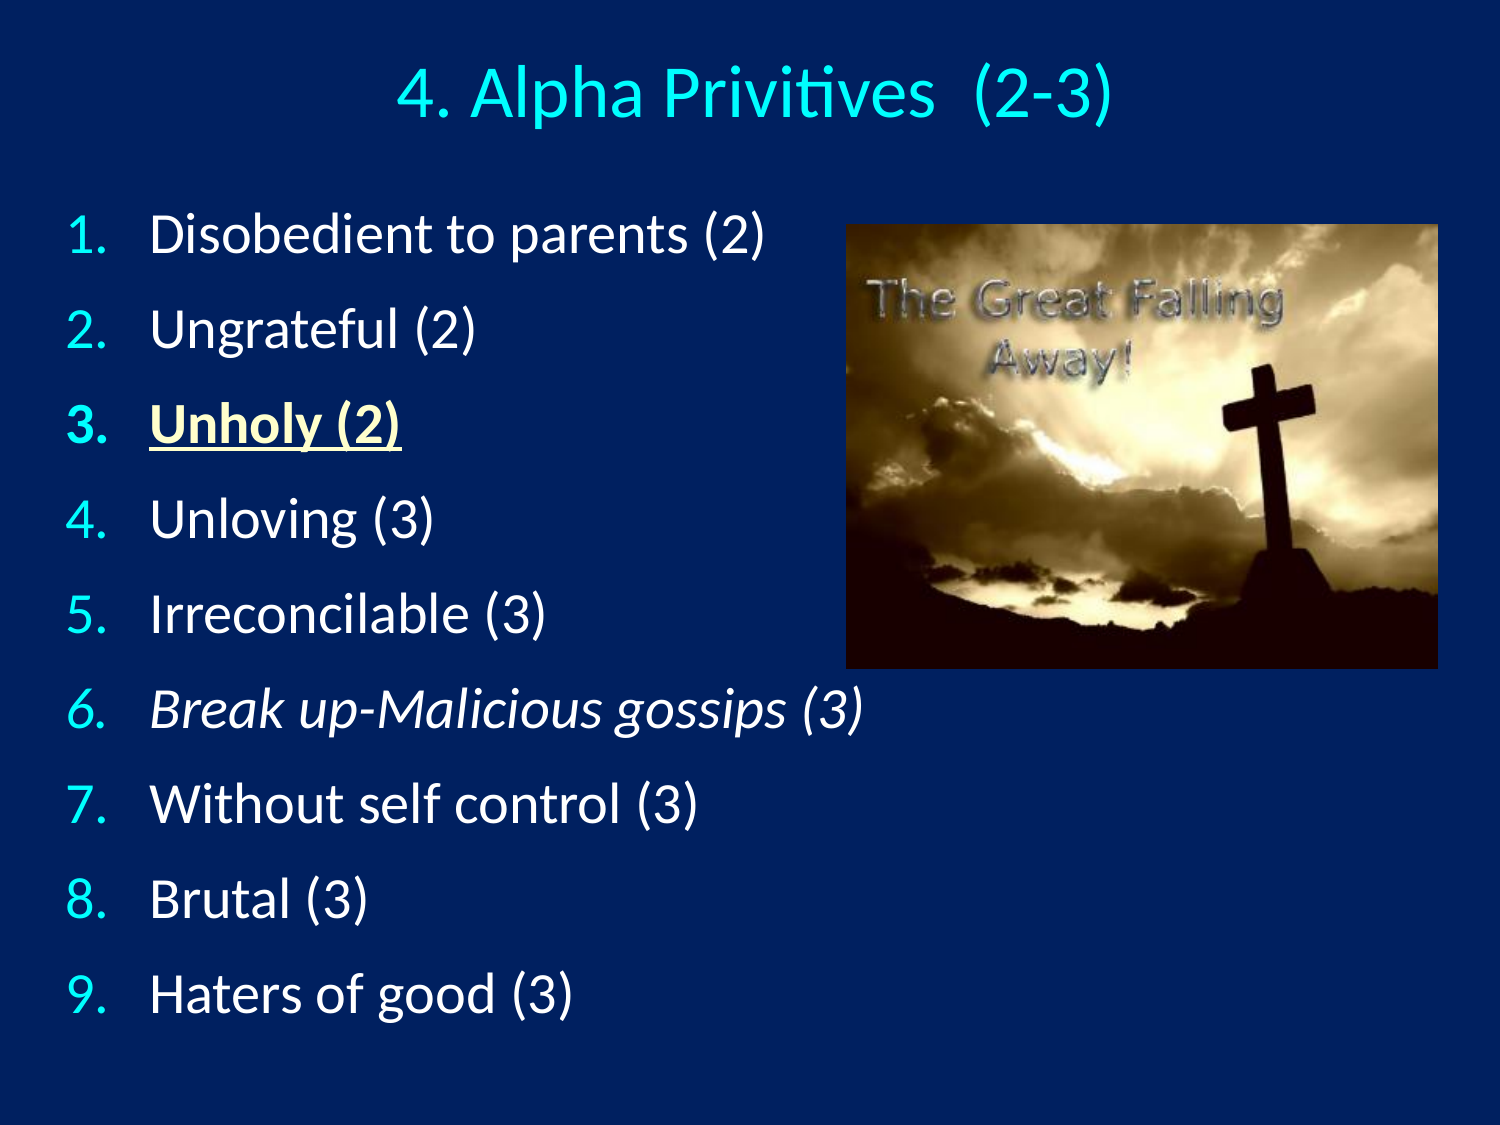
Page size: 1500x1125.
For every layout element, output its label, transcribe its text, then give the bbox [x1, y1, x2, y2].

title 4. Alpha Privitives (2-3) [362, 37, 1150, 138]
picture [846, 224, 1438, 670]
list Disobedient to parents (2) Ungrateful (2) Unholy (2) Unloving (3) Irreconcilable (3) Break up-Malicious gossips (3) Without self control (3) Brutal (3) Haters of good (3) [49, 187, 926, 1088]
